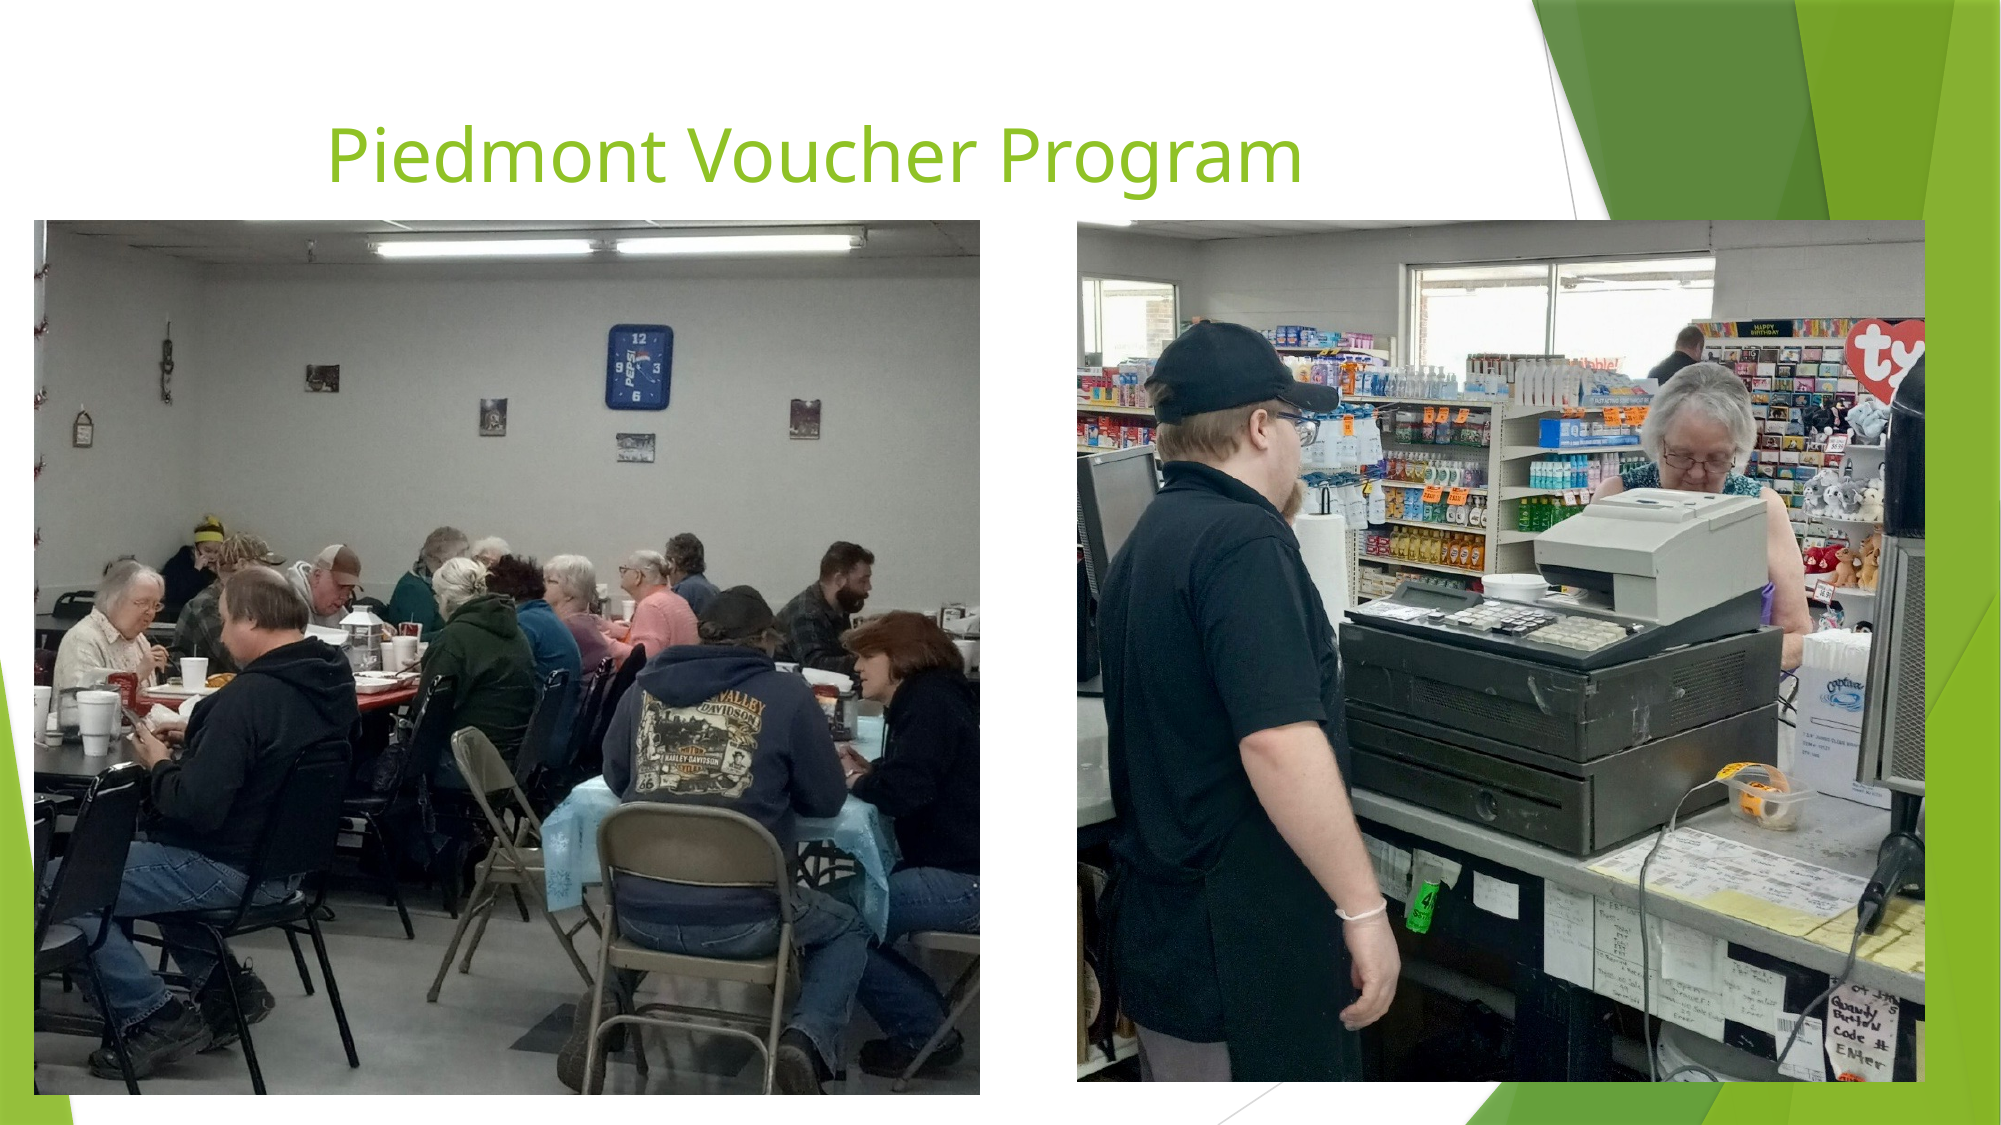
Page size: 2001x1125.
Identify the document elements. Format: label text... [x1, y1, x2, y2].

title Piedmont Voucher Program [111, 99, 1522, 317]
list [33, 220, 980, 1096]
picture [1077, 219, 1925, 1083]
